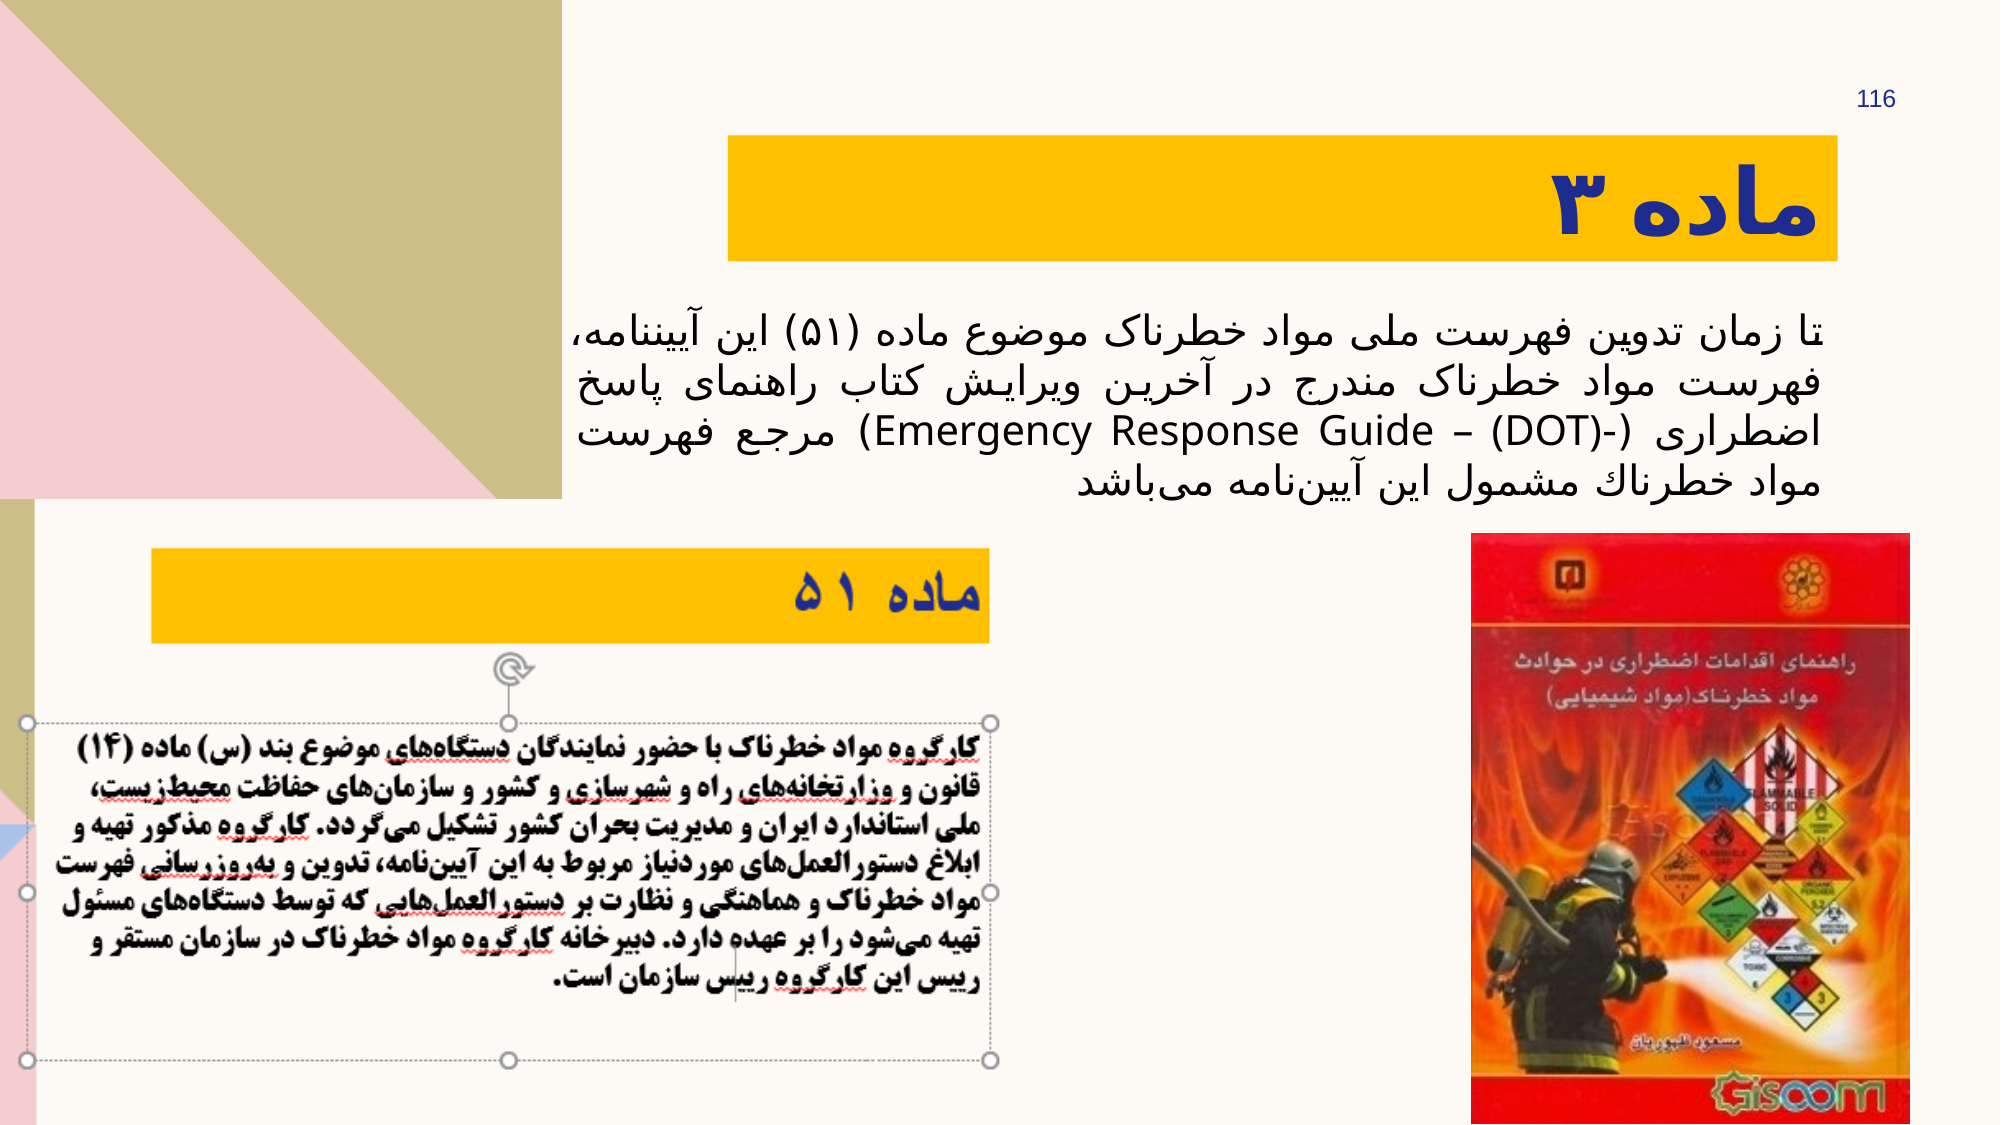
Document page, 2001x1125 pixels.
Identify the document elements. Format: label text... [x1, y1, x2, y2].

list تا زمان تدوین فهرست ملی مواد خطرناک موضوع ماده (۵۱) این آیین­نامه، فهرست مواد خطرناک مندرج در آخرين ويرايش کتاب راهنمای پاسخ اضطراری (-Emergency Response Guide – (DOT)) مرجع فهرست مواد خطرناك مشمول این آیین‌نامه می‌باشد [554, 296, 1838, 740]
title ماده ۳ [727, 135, 1838, 262]
slide_number 116 [1795, 75, 1958, 120]
picture [1471, 533, 1910, 1124]
picture [0, 499, 1057, 1125]
